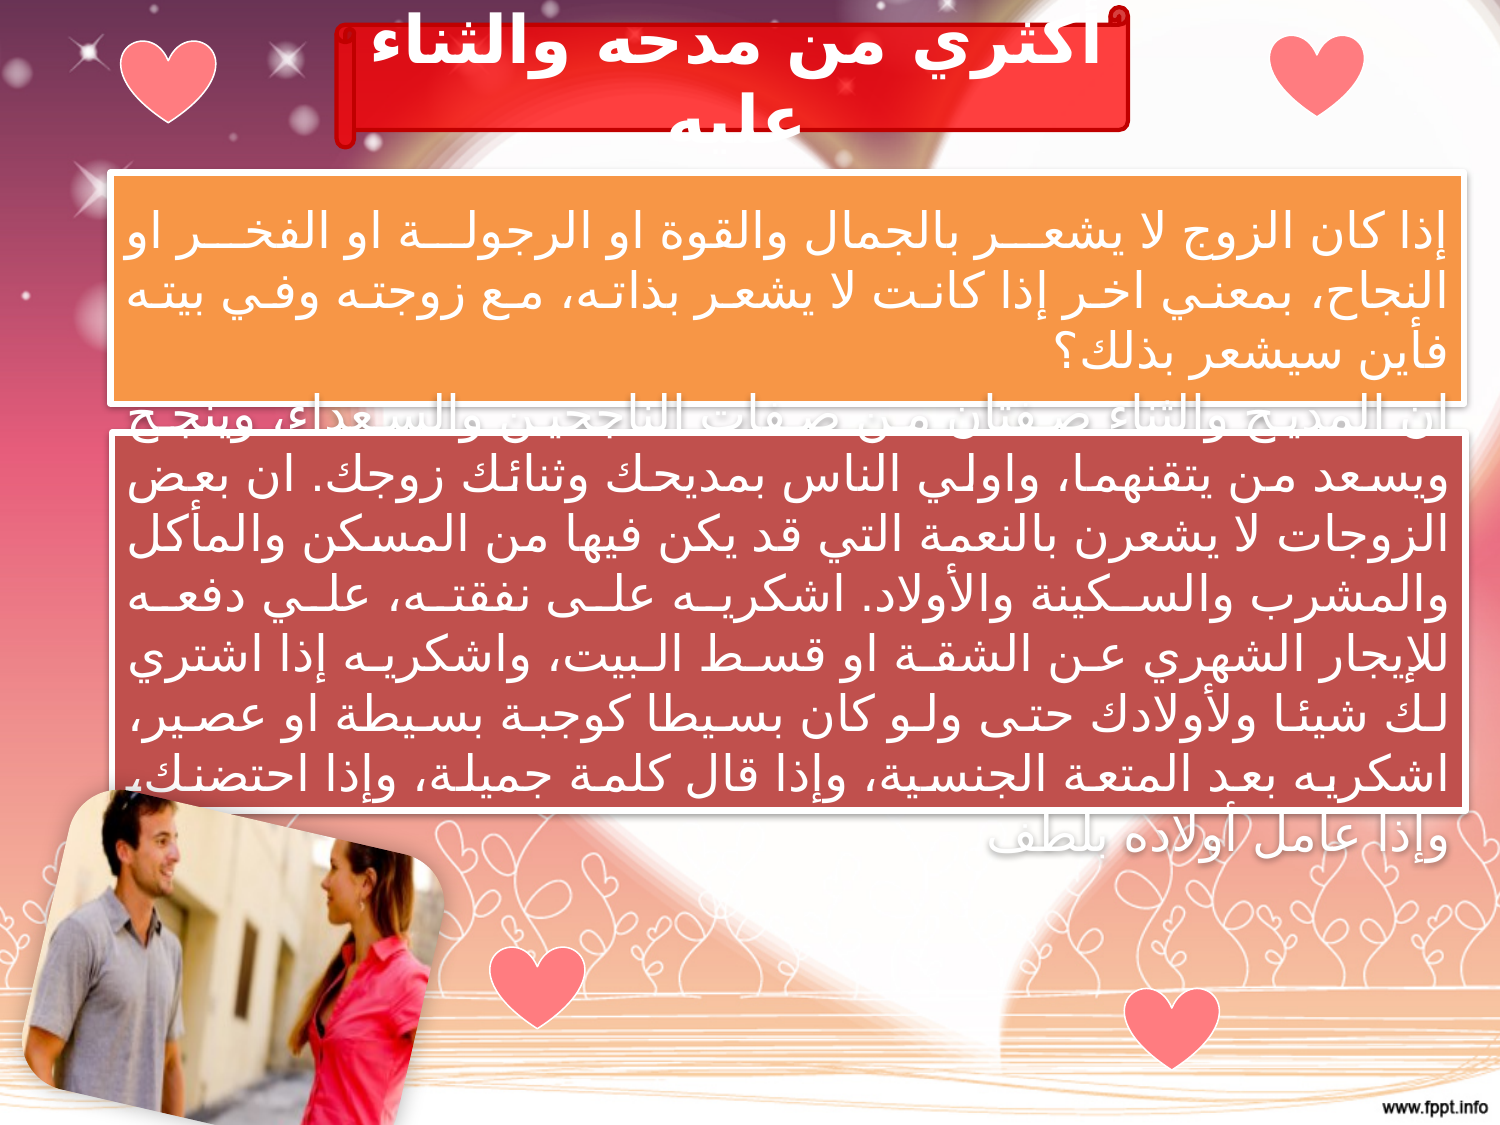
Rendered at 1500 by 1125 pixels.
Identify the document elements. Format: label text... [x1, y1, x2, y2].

picture [0, 0, 1500, 1125]
text_box [489, 947, 585, 1029]
text_box أكثري من مدحه والثناء عليه [336, 7, 1128, 148]
text_box إذا كان الزوج لا يشعر بالجمال والقوة او الرجولة او الفخر او النجاح، بمعني اخر إذا كانت لا يشعر بذاته، مع زوجته وفي بيته فأين سيشعر بذلك؟ [110, 172, 1464, 404]
text_box ان المديح والثناء صفتان من صفات الناجحين والسعداء، وينجح ويسعد من يتقنهما، واولي الناس بمديحك وثنائك زوجك. ان بعض الزوجات لا يشعرن بالنعمة التي قد يكن فيها من المسكن والمأكل والمشرب والسكينة والأولاد. اشكريه على نفقته، علي دفعه للإيجار الشهري عن الشقة او قسط البيت، واشكريه إذا اشتري لك شيئا ولأولادك حتى ولو كان بسيطا كوجبة بسيطة او عصير، اشكريه بعد المتعة الجنسية، وإذا قال كلمة جميلة، وإذا احتضنك، وإذا عامل أولاده بلطف [112, 432, 1466, 811]
text_box [120, 41, 216, 123]
text_box [1269, 35, 1365, 117]
text_box [1124, 988, 1220, 1071]
